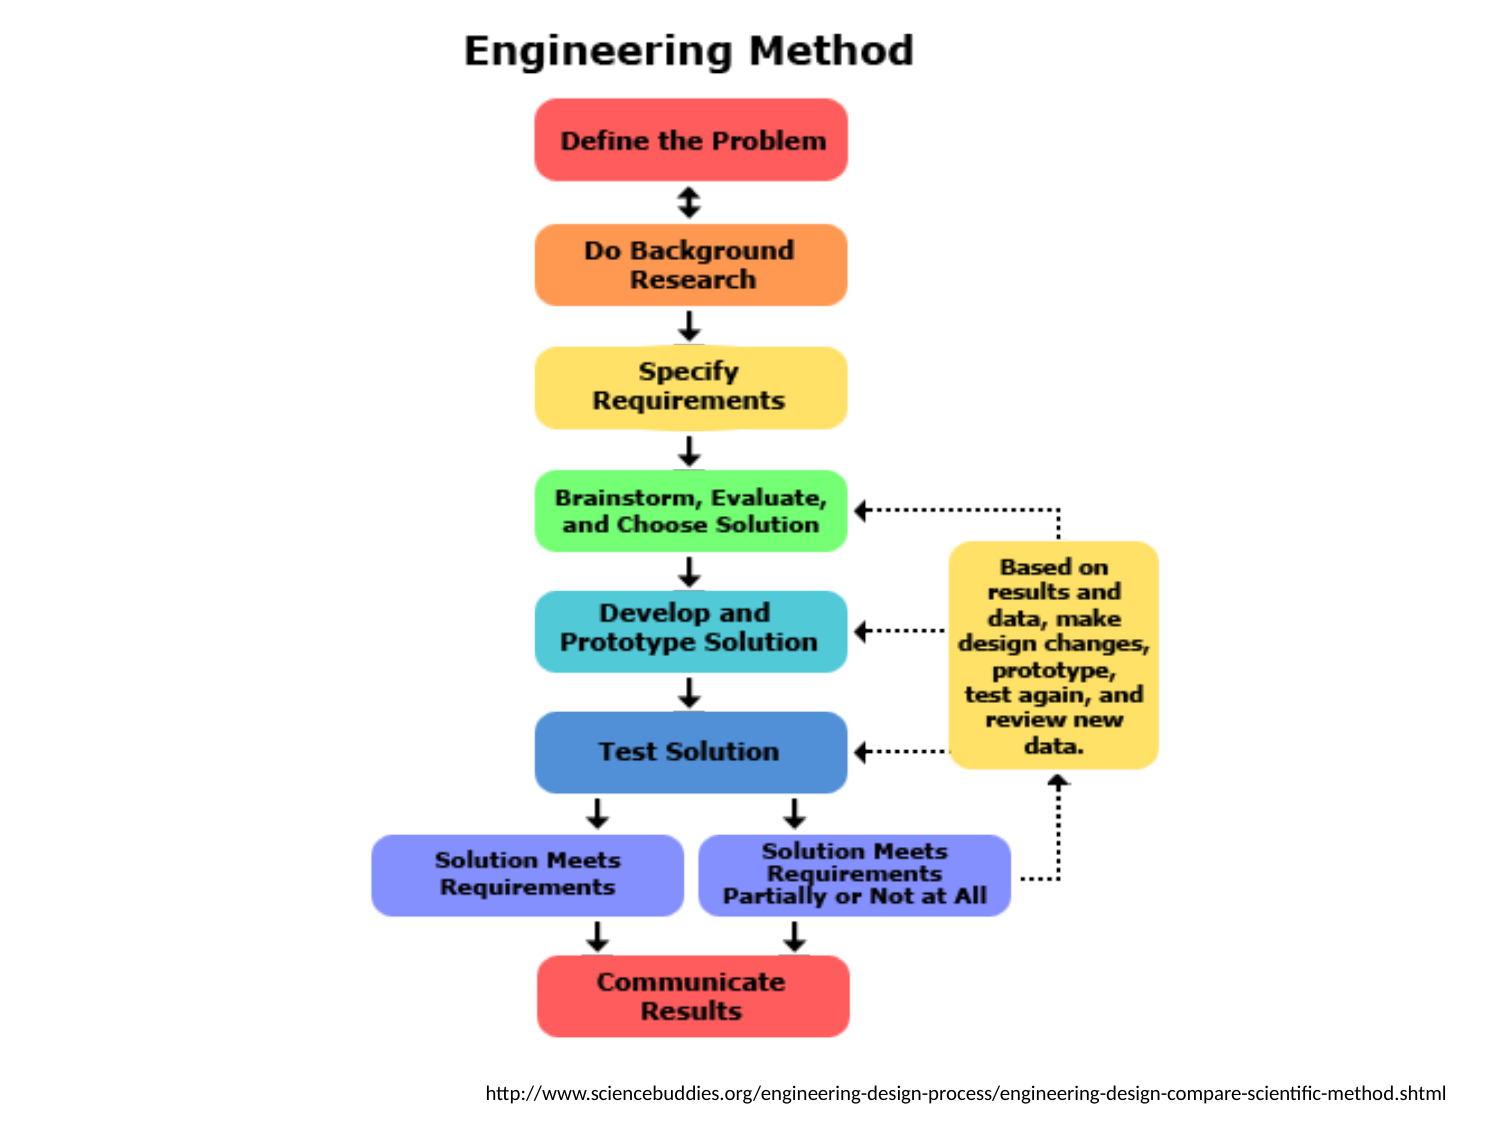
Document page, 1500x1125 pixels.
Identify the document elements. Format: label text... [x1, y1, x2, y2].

text_box http://www.sciencebuddies.org/engineering-design-process/engineering-design-compare-scientific-method.shtml [470, 1072, 1462, 1112]
picture [347, 14, 1189, 1073]
